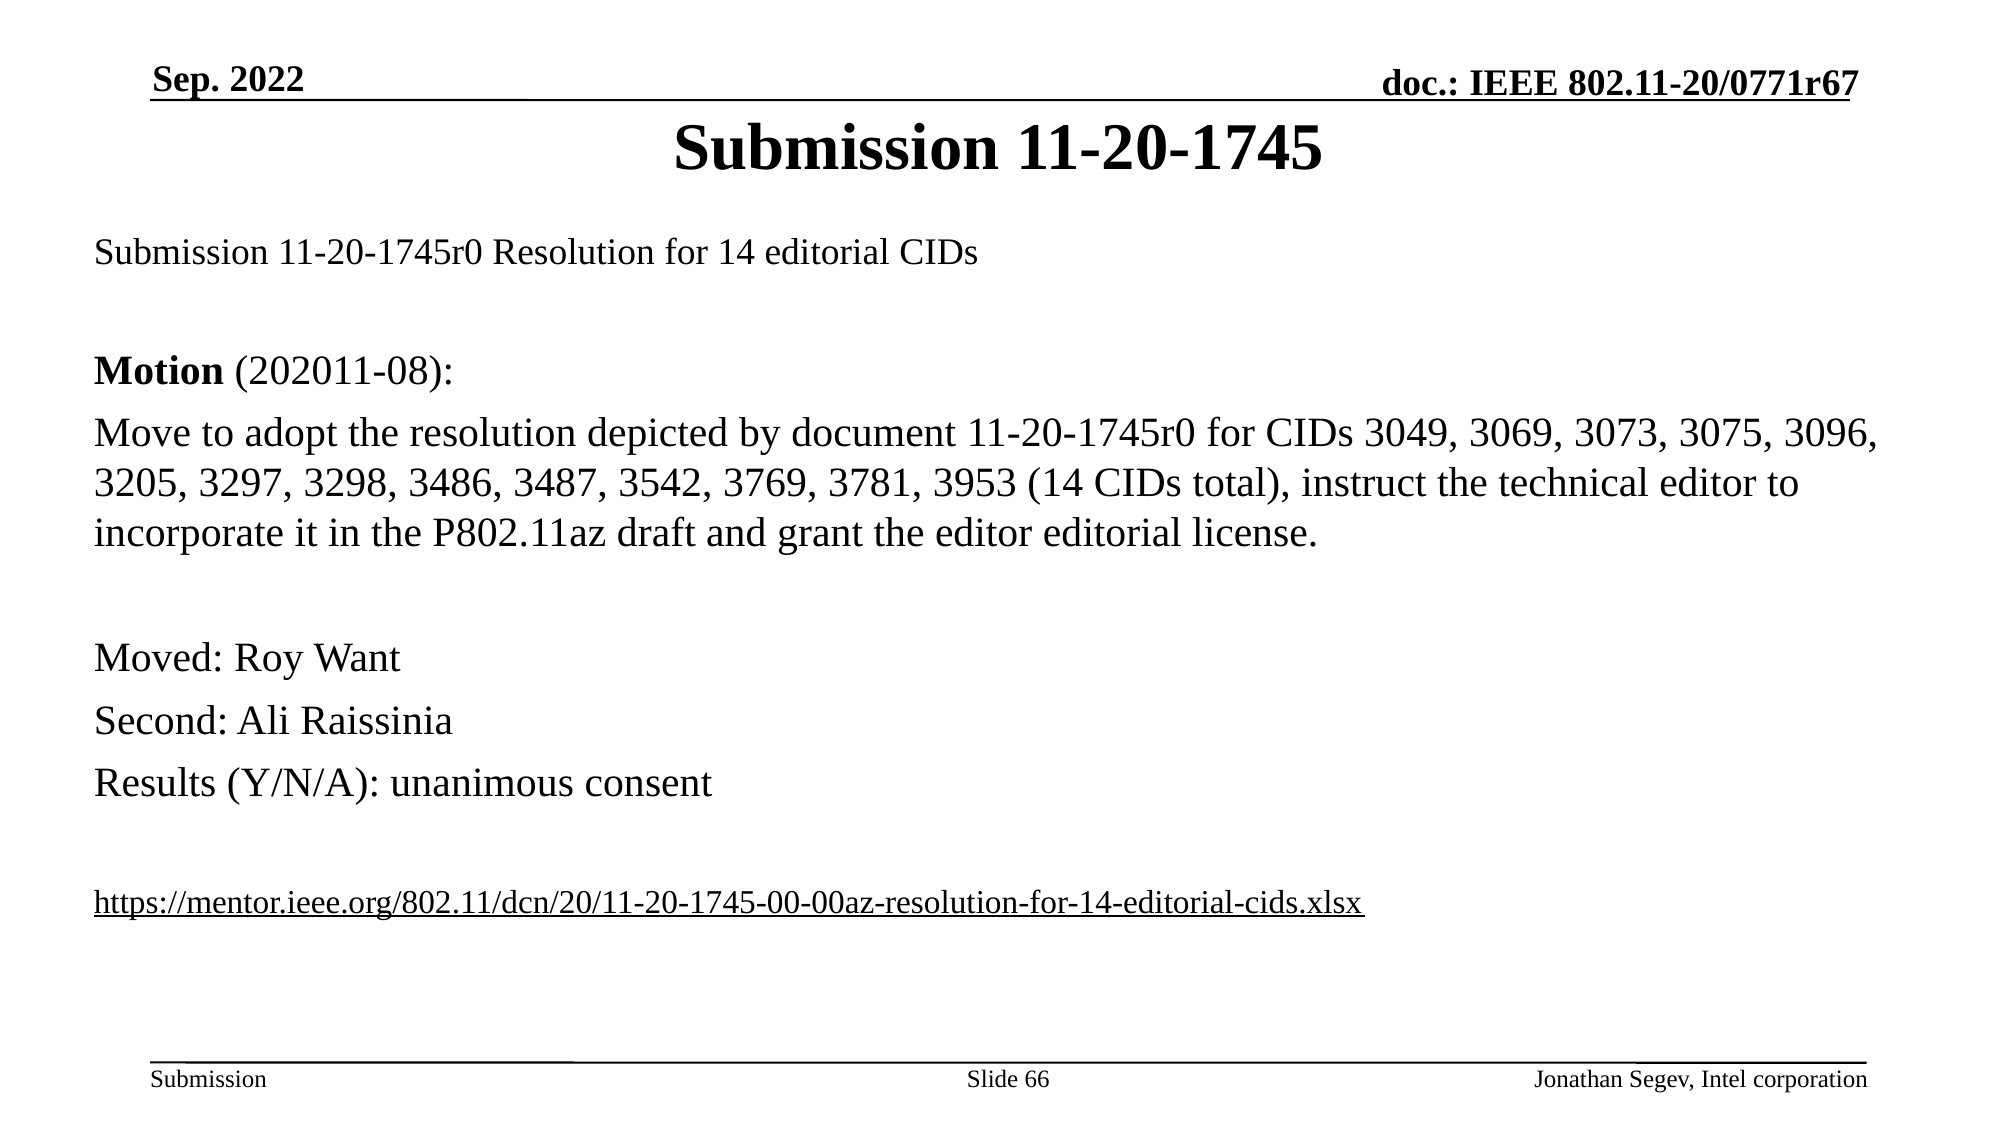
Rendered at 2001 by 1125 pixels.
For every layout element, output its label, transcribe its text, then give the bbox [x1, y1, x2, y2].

slide_number Slide 66 [950, 1061, 1067, 1123]
list Submission 11-20-1745r0 Resolution for 14 editorial CIDs Motion (202011-08): Move to adopt the resolution depicted by document 11-20-1745r0 for CIDs 3049, 3069, 3073, 3075, 3096, 3205, 3297, 3298, 3486, 3487, 3542, 3769, 3781, 3953 (14 CIDs total), instruct the technical editor to incorporate it in the P802.11az draft and grant the editor editorial license. Moved: Roy Want Second: Ali Raissinia Results (Y/N/A): unanimous consent https://mentor.ieee.org/802.11/dcn/20/11-20-1745-00-00az-resolution-for-14-editorial-cids.xlsx [78, 219, 1922, 1000]
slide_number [152, 54, 563, 100]
footer Jonathan Segev, Intel corporation [1171, 1061, 1869, 1093]
title Submission 11-20-1745 [149, 112, 1850, 173]
